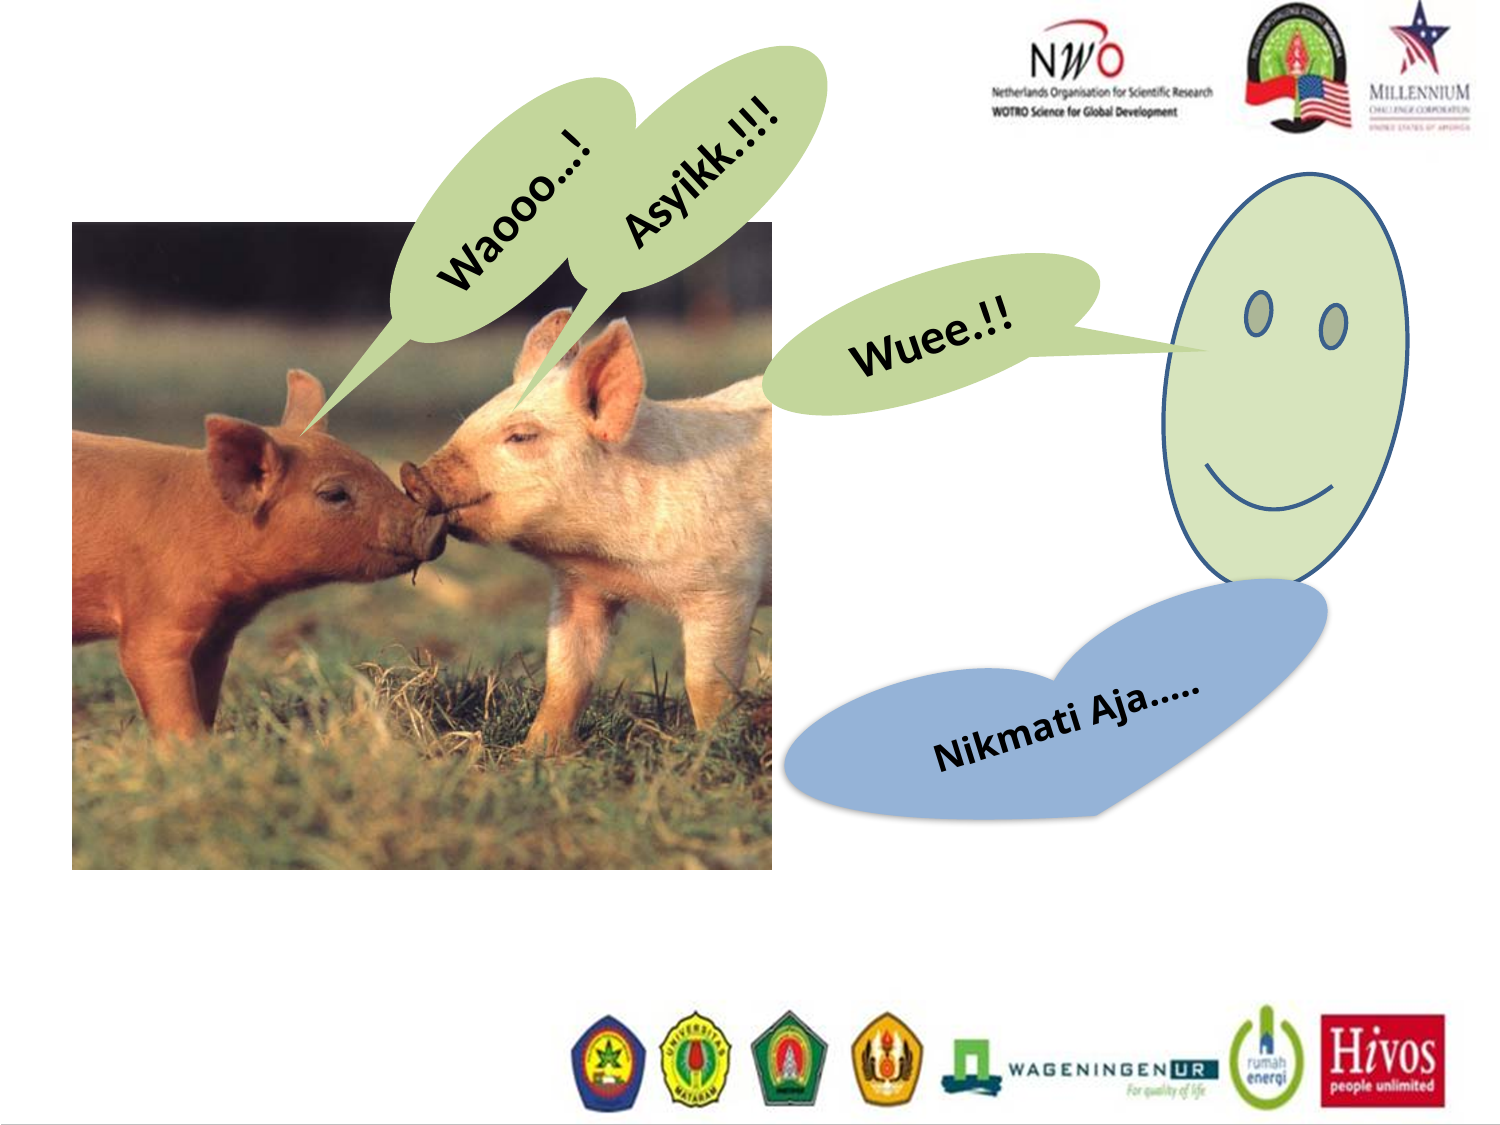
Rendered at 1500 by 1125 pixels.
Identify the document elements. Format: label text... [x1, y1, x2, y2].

text_box Wuee.!! [777, 250, 1212, 418]
text_box [1161, 171, 1410, 581]
text_box Waooo…! [414, 75, 639, 220]
text_box Asyikk.!!! [572, 43, 830, 220]
picture [0, 0, 1500, 1125]
text_box Nikmati Aja….. [783, 577, 1329, 821]
